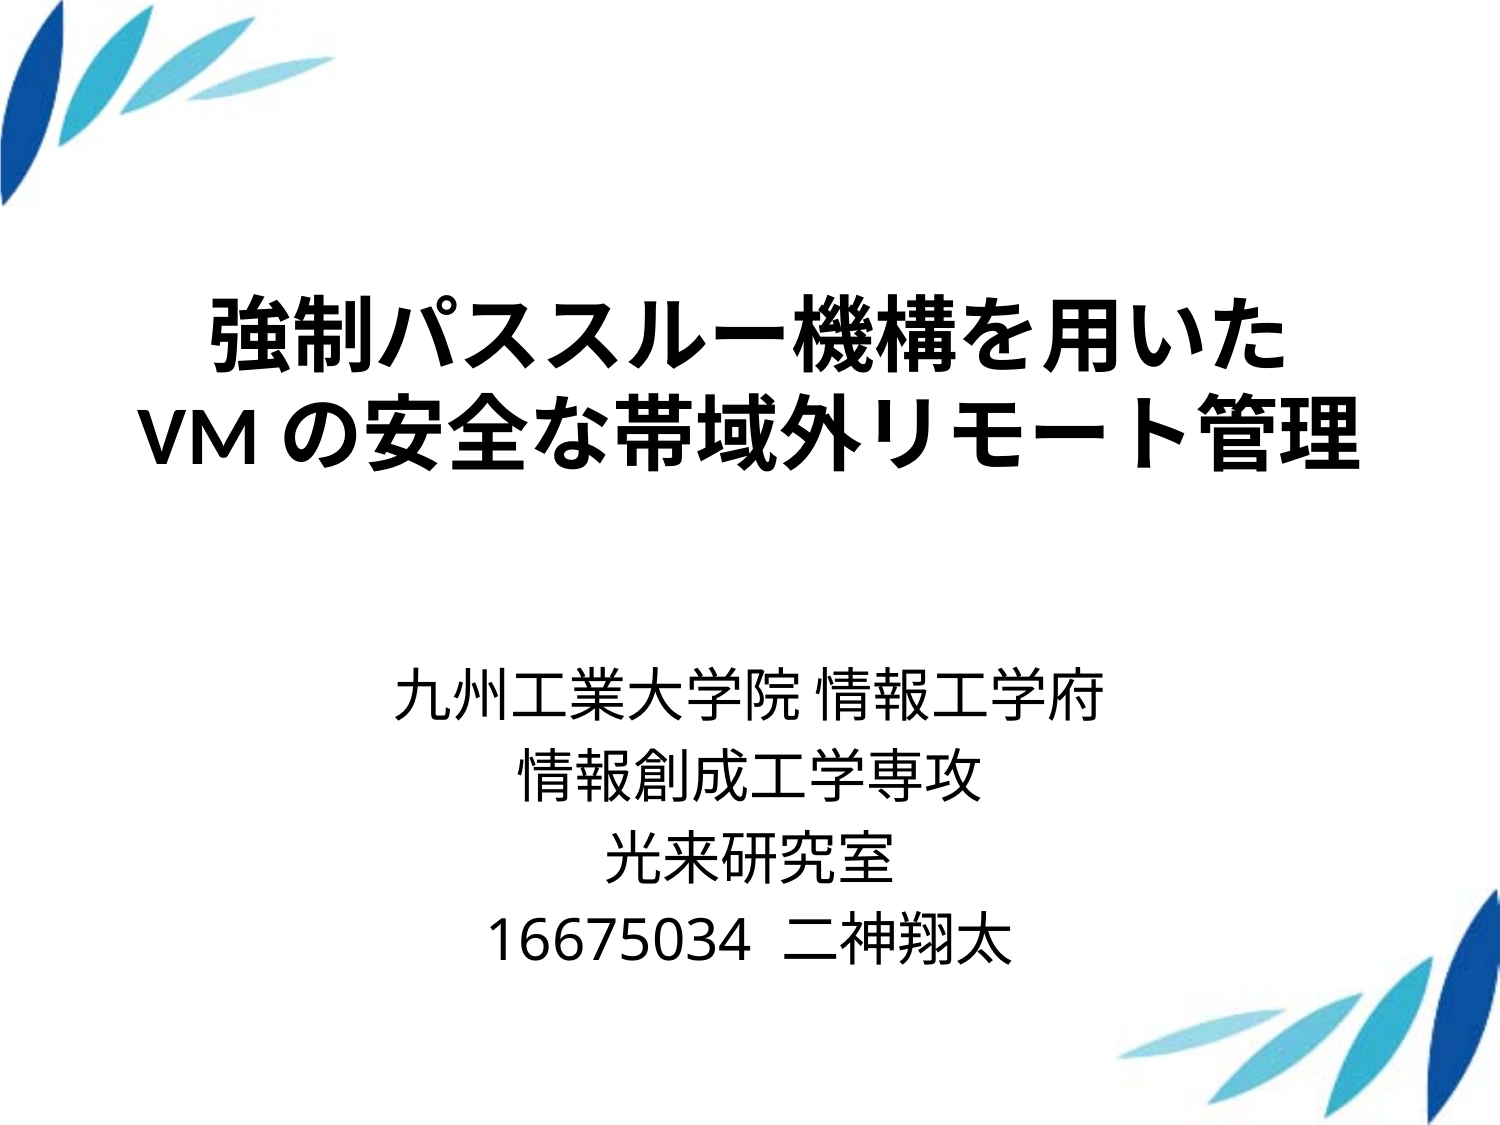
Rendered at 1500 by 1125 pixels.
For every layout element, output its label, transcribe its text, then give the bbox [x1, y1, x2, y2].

picture [1, 0, 335, 206]
picture [1116, 888, 1500, 1125]
title 強制パススルー機構を用いた VMの安全な帯域外リモート管理 [112, 172, 1388, 591]
subtitle 九州工業大学院 情報工学府 情報創成工学専攻 光来研究室 16675034 二神翔太 [225, 590, 1275, 1040]
